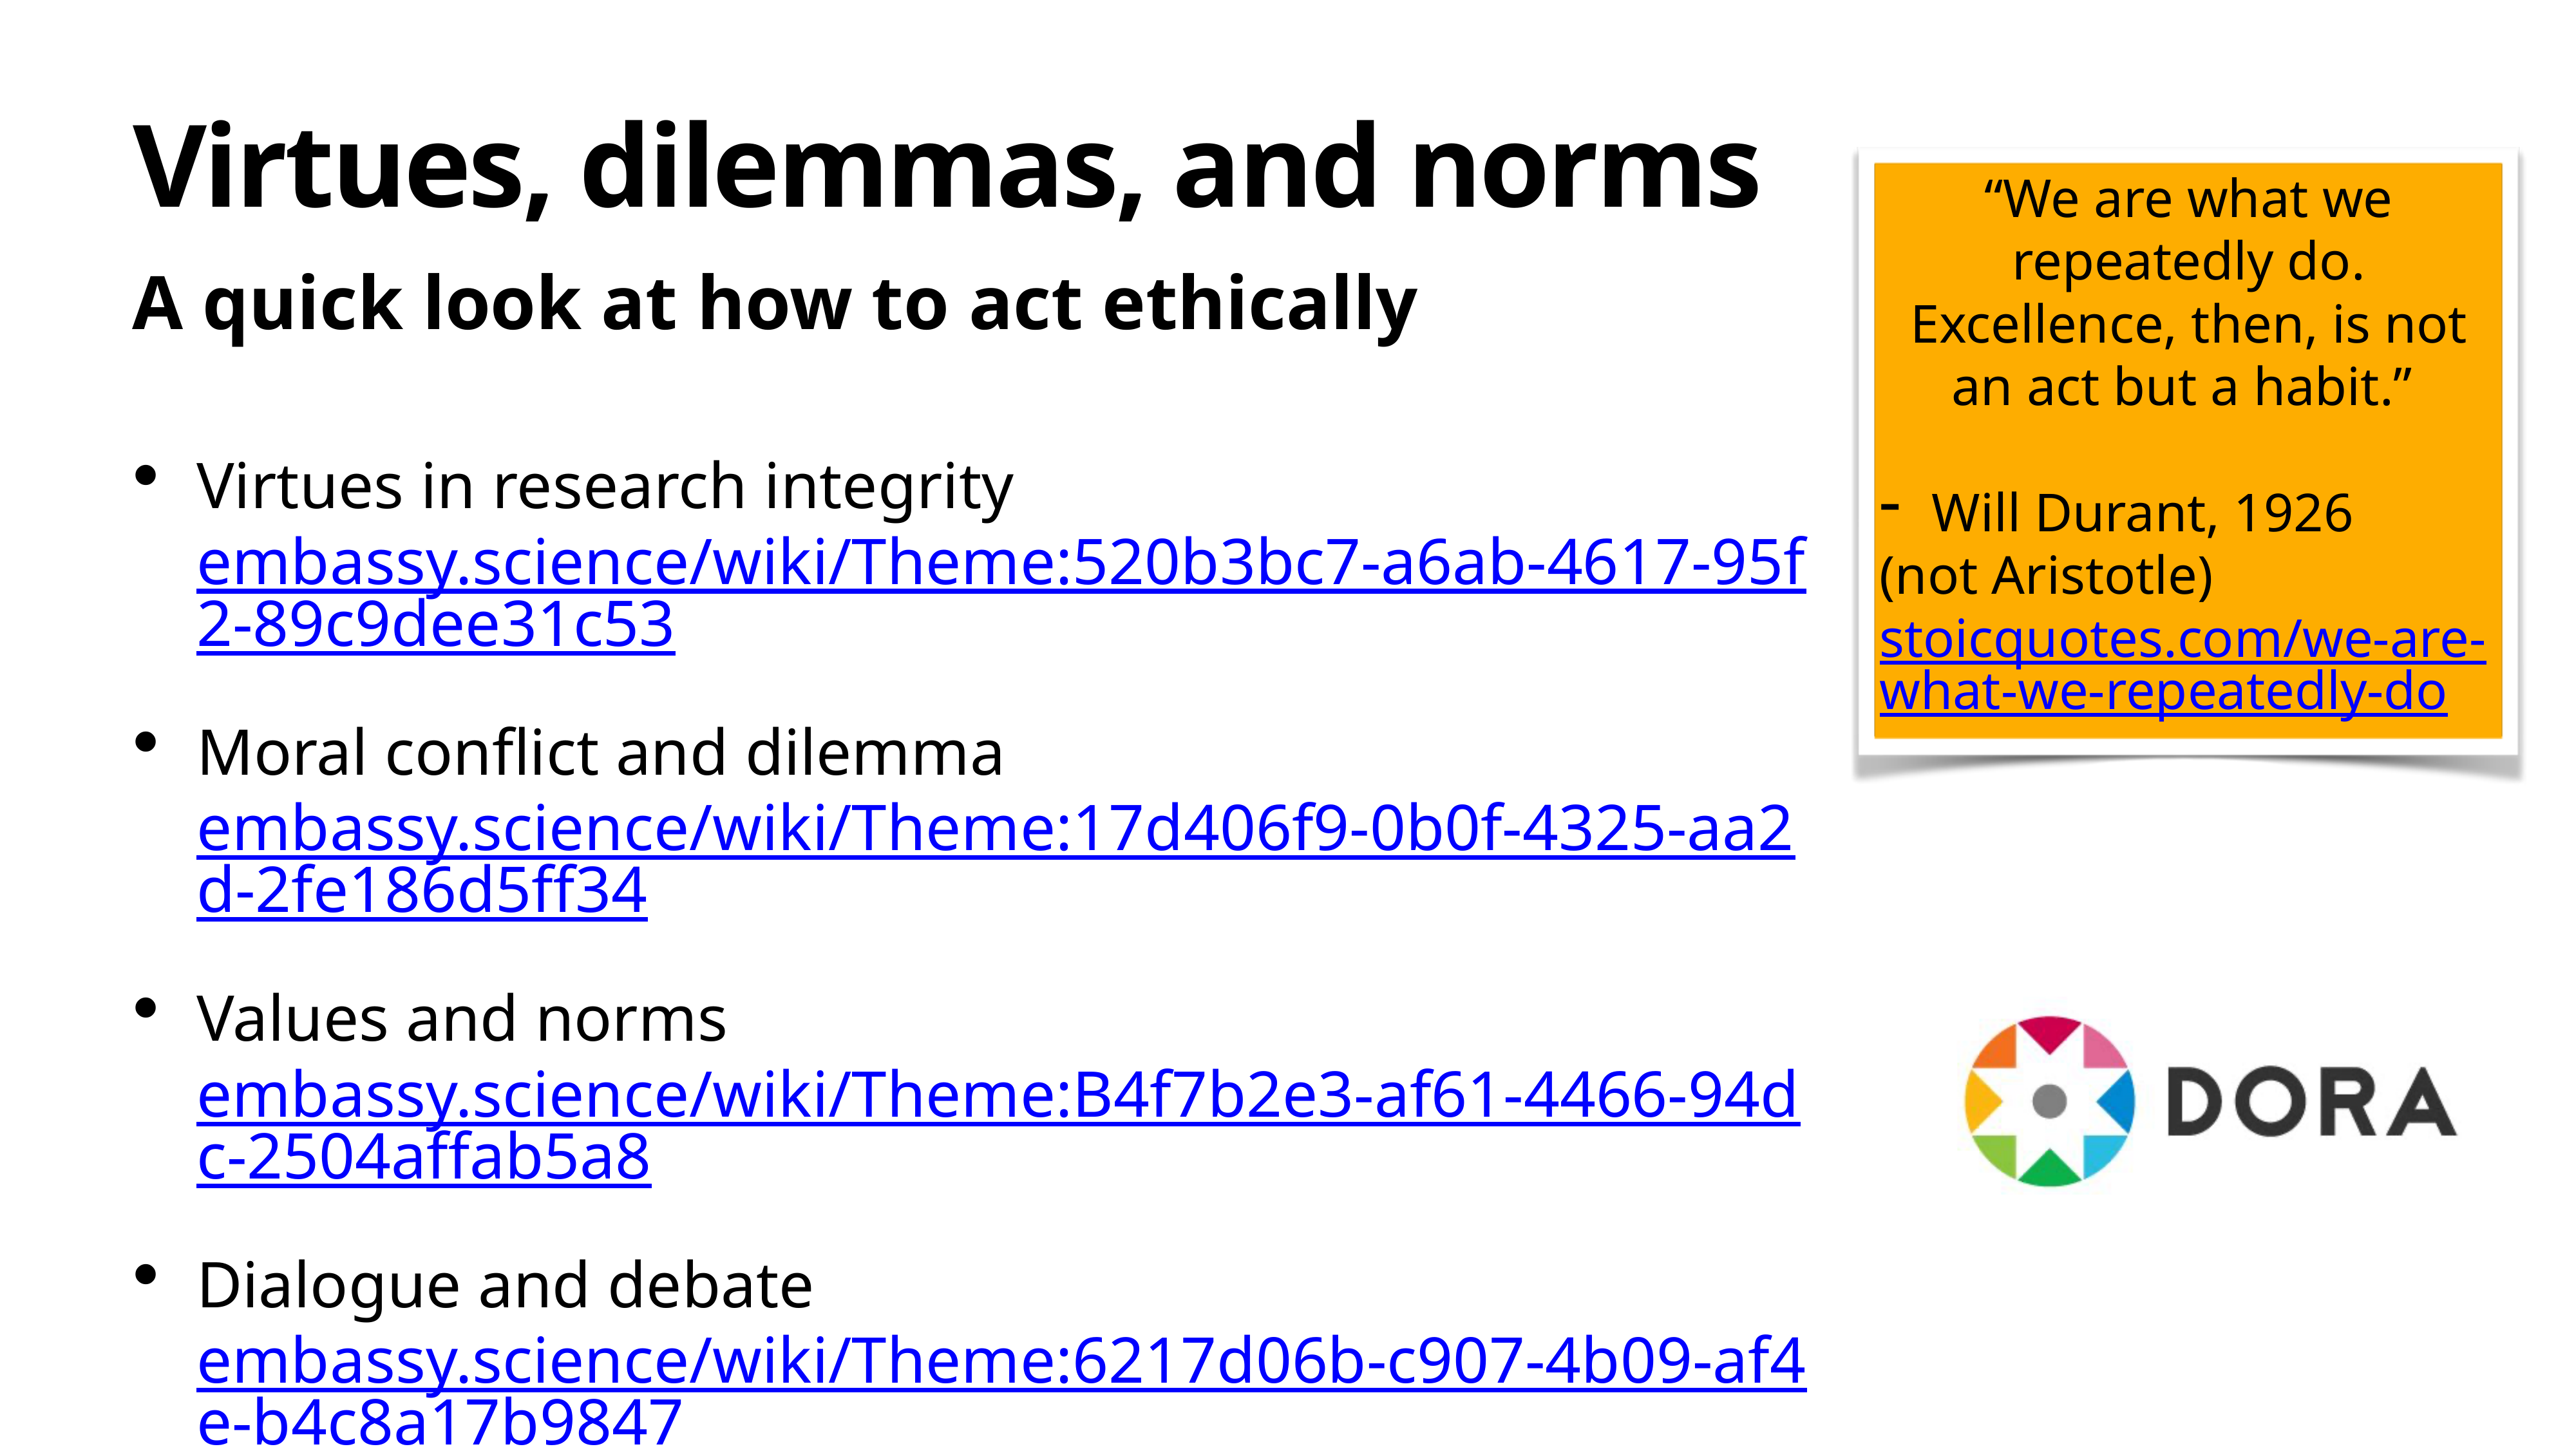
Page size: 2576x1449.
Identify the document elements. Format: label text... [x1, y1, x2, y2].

title Virtues, dilemmas, and norms [127, 113, 2449, 250]
picture [1935, 822, 2485, 1370]
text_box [1851, 147, 2527, 786]
list Virtues in research integrity embassy.science/wiki/Theme:520b3bc7-a6ab-4617-95f2-89c9dee31c53 Moral conflict and dilemma embassy.science/wiki/Theme:17d406f9-0b0f-4325-aa2d-2fe186d5ff34 Values and norms embassy.science/wiki/Theme:B4f7b2e3-af61-4466-94dc-2504affab5a8 Dialogue and debate embassy.science/wiki/Theme:6217d06b-c907-4b09-af4e-b4c8a17b9847 From the Embassy of Good Science [127, 448, 1824, 1321]
list A quick look at how to act ethically [127, 250, 1851, 350]
